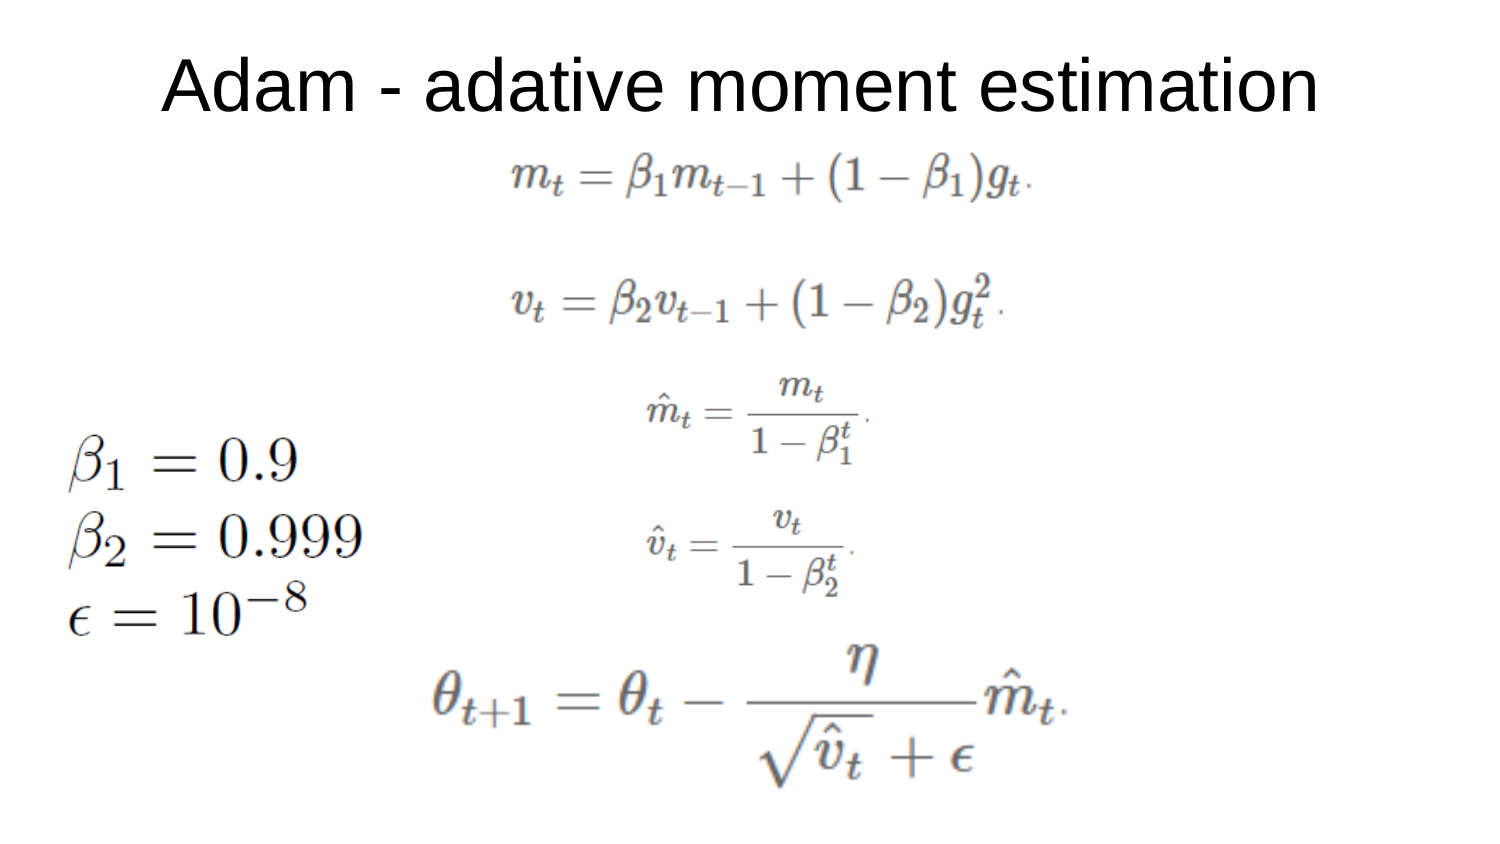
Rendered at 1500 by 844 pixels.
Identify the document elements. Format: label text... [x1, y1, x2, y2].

picture [620, 357, 880, 615]
title Adam - adative moment estimation [82, 19, 1400, 142]
picture [484, 143, 1050, 356]
picture [37, 418, 391, 687]
picture [409, 627, 1091, 814]
